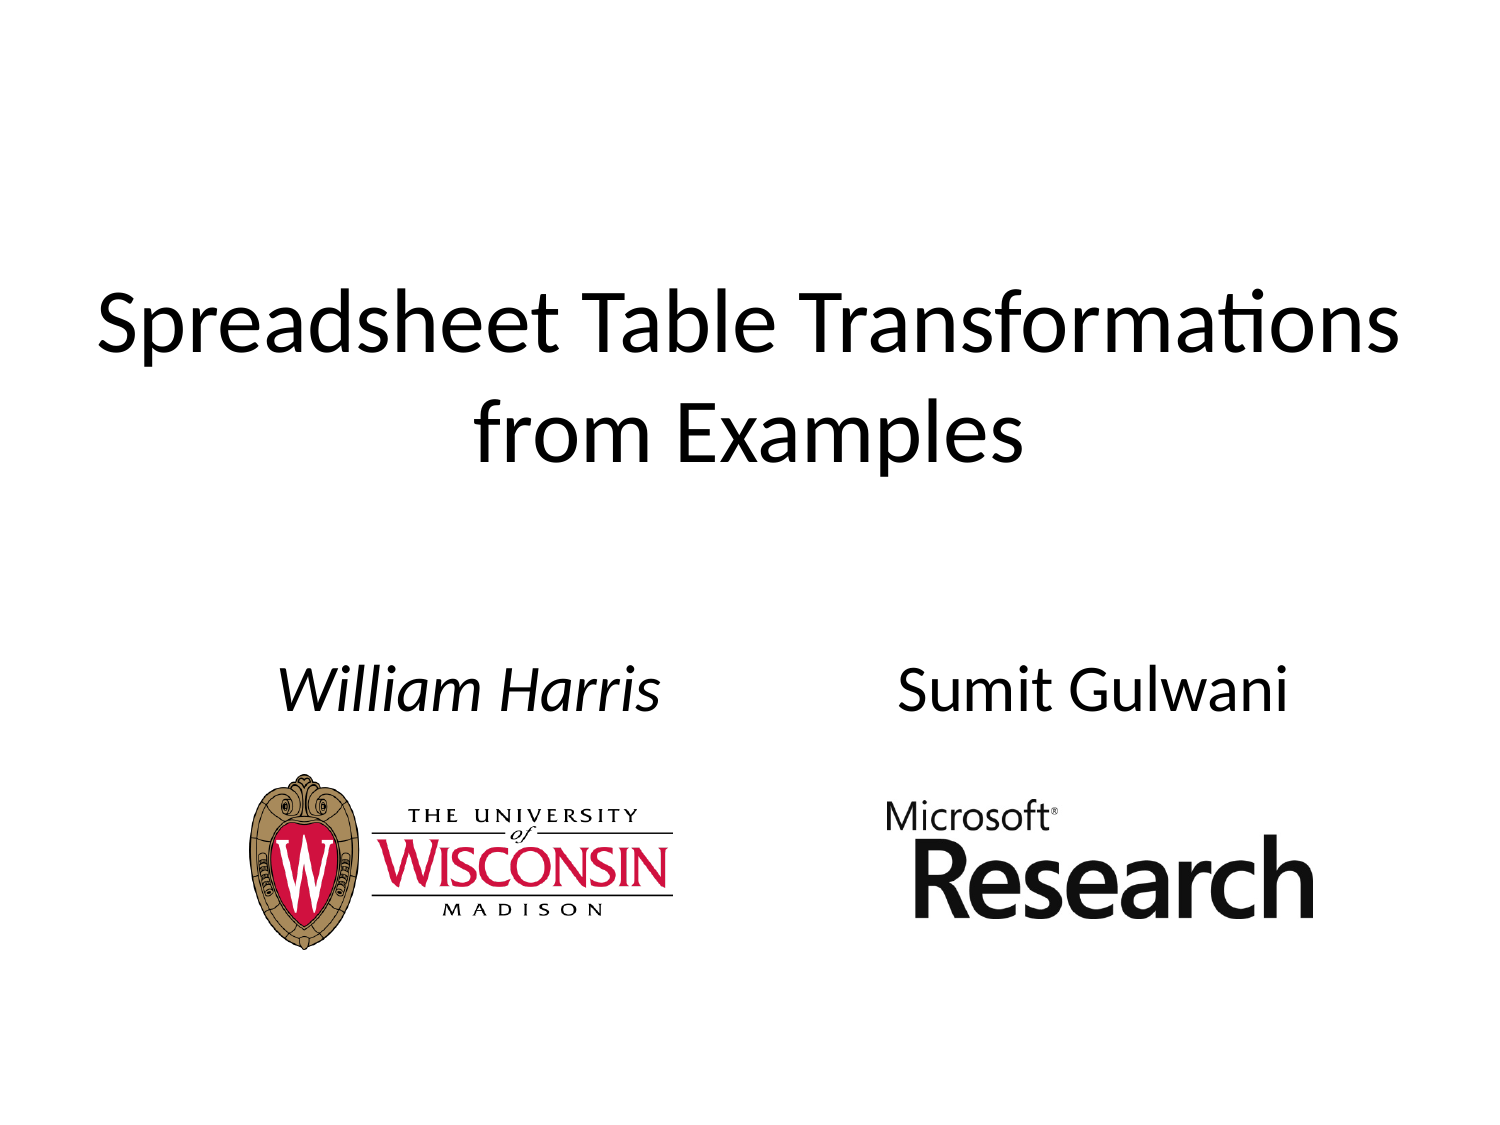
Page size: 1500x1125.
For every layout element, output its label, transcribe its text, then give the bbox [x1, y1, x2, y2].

text_box Sumit Gulwani [824, 637, 1363, 750]
subtitle William Harris [200, 637, 738, 750]
title Spreadsheet Table Transformations from Examples [0, 249, 1500, 492]
picture [887, 799, 1313, 919]
picture [249, 774, 673, 951]
